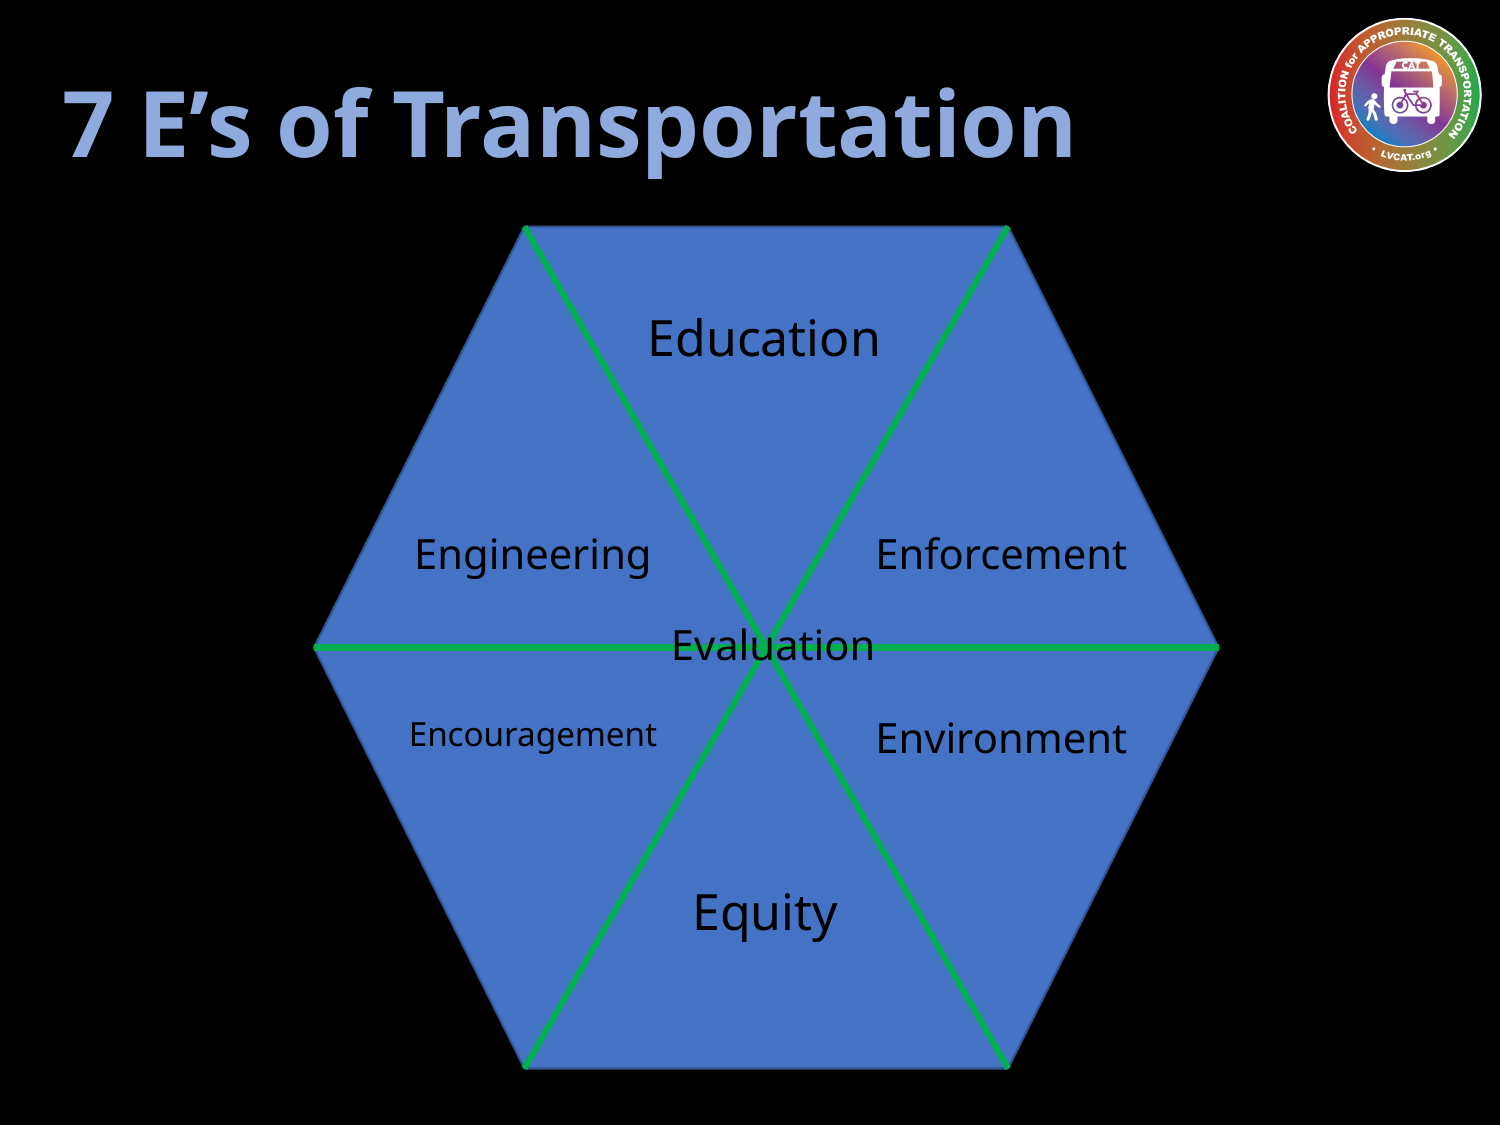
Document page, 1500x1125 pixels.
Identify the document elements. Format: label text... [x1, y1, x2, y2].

picture [1267, 0, 1500, 201]
text_box Environment [1008, 704, 1186, 770]
text_box [369, 761, 524, 1066]
text_box [314, 651, 524, 720]
text_box Engineering [349, 520, 524, 585]
text_box [1008, 230, 1156, 520]
text_box [1008, 651, 1219, 716]
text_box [524, 226, 1008, 647]
text_box [1008, 580, 1218, 644]
text_box [1008, 770, 1159, 1065]
text_box [376, 229, 524, 520]
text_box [524, 648, 1008, 1069]
title 7 E’s of Transportation [47, 37, 1267, 185]
text_box Enforcement [1008, 520, 1186, 585]
text_box [314, 575, 524, 644]
text_box Encouragement [349, 706, 524, 761]
